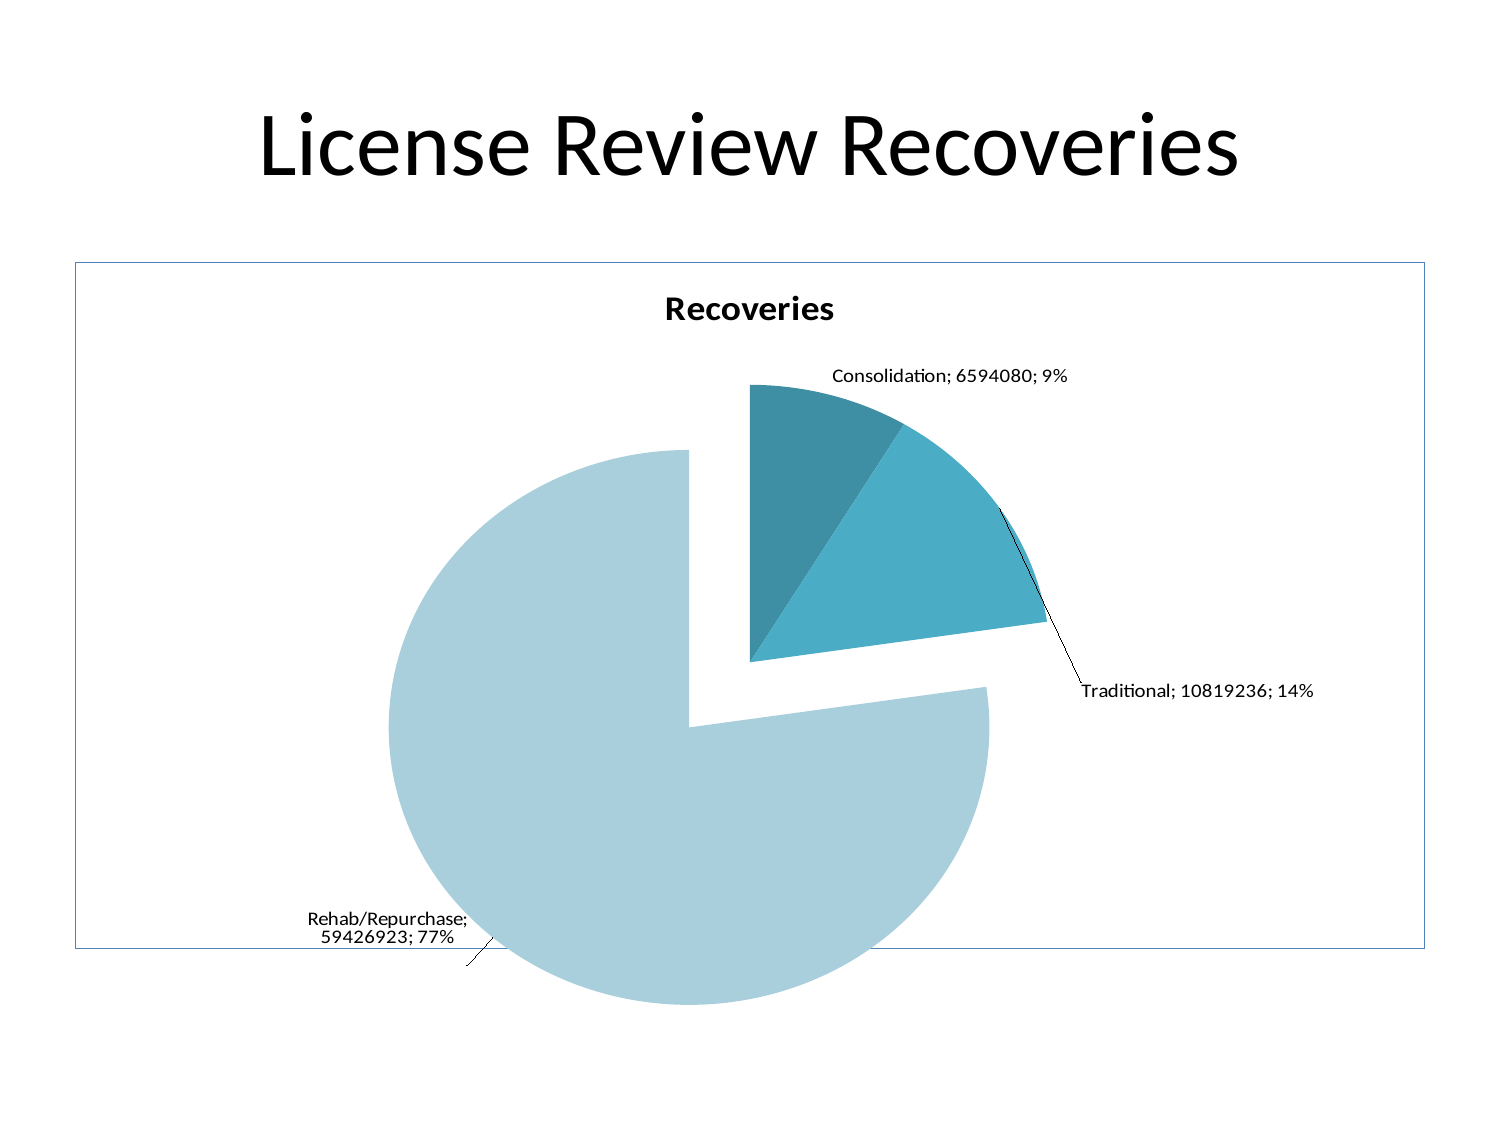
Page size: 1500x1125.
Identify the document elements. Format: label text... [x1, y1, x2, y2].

chart [74, 262, 1426, 1006]
title License Review Recoveries [75, 45, 1425, 233]
